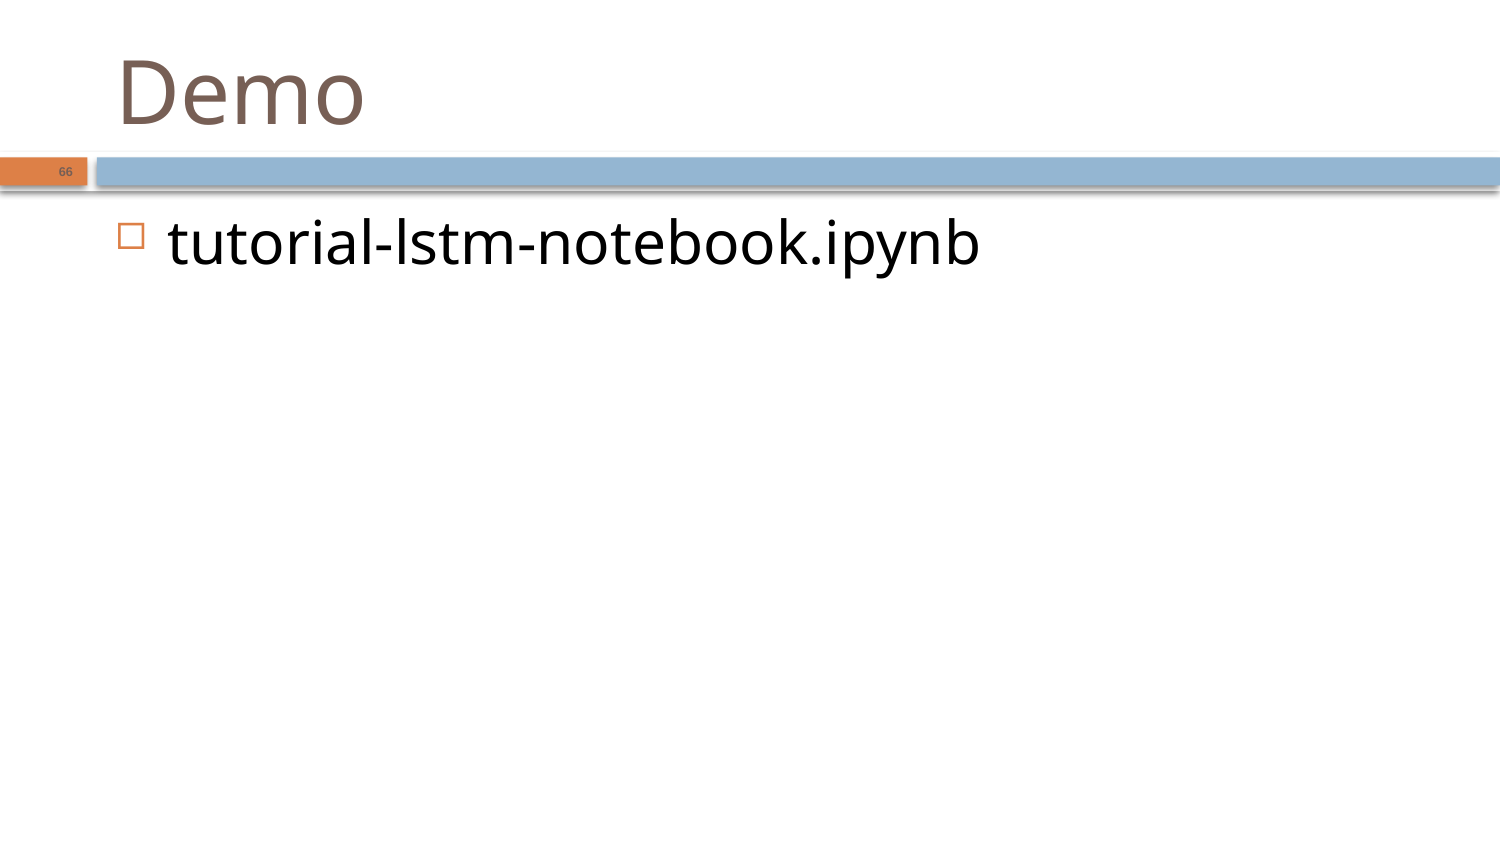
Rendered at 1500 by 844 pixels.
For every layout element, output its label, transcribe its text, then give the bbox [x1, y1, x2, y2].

list tutorial-lstm-notebook.ipynb [100, 196, 1438, 750]
slide_number 66 [0, 156, 88, 187]
title Demo [100, 28, 1438, 150]
